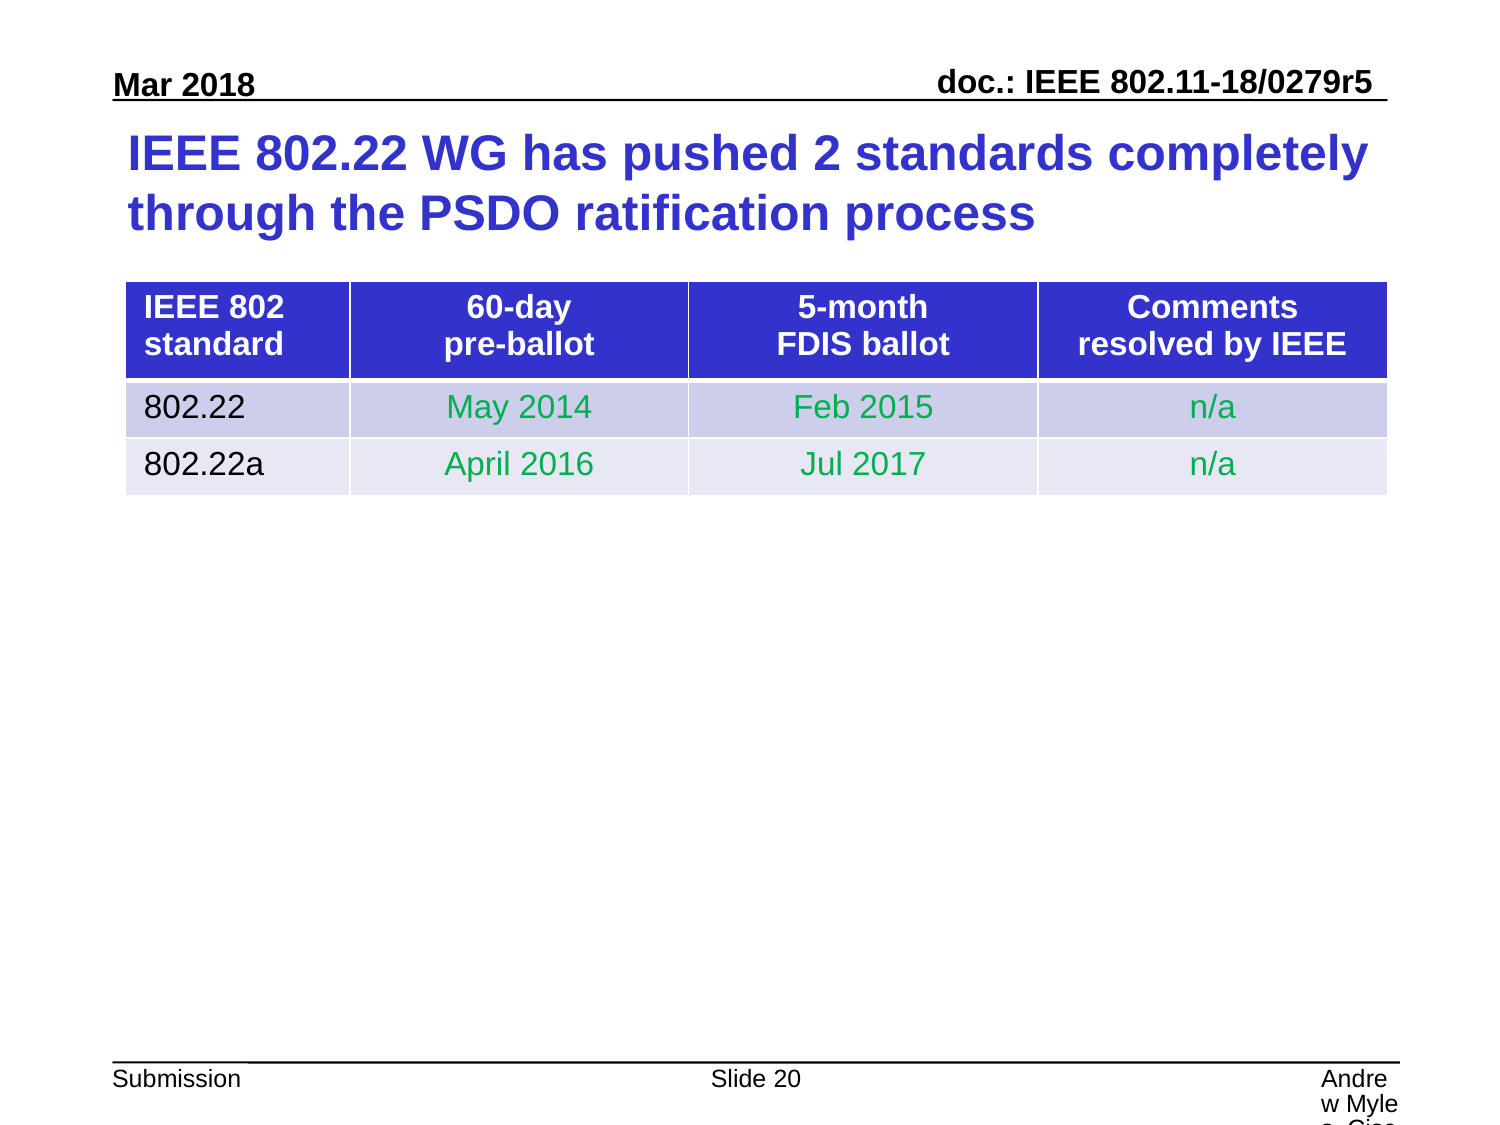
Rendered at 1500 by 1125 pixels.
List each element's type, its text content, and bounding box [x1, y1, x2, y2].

table_cell 802.22a [126, 439, 349, 495]
table_cell n/a [1039, 439, 1387, 495]
table_cell April 2016 [351, 439, 688, 495]
table_cell 802.22 [126, 383, 349, 437]
table_cell Jul 2017 [689, 439, 1037, 495]
table_cell May 2014 [351, 383, 688, 437]
table_cell Feb 2015 [689, 383, 1037, 437]
table_cell n/a [1039, 383, 1387, 437]
footer Andrew Myles, Cisco [1320, 1061, 1402, 1093]
table_header 5-month FDIS ballot [689, 282, 1037, 378]
table_header IEEE 802 standard [126, 282, 349, 378]
table_header Comments resolved by IEEE [1039, 282, 1387, 378]
slide_number Slide 20 [709, 1061, 803, 1093]
title IEEE 802.22 WG has pushed 2 standards completely through the PSDO ratification process [112, 112, 1388, 288]
table_header 60-day pre-ballot [351, 282, 688, 378]
